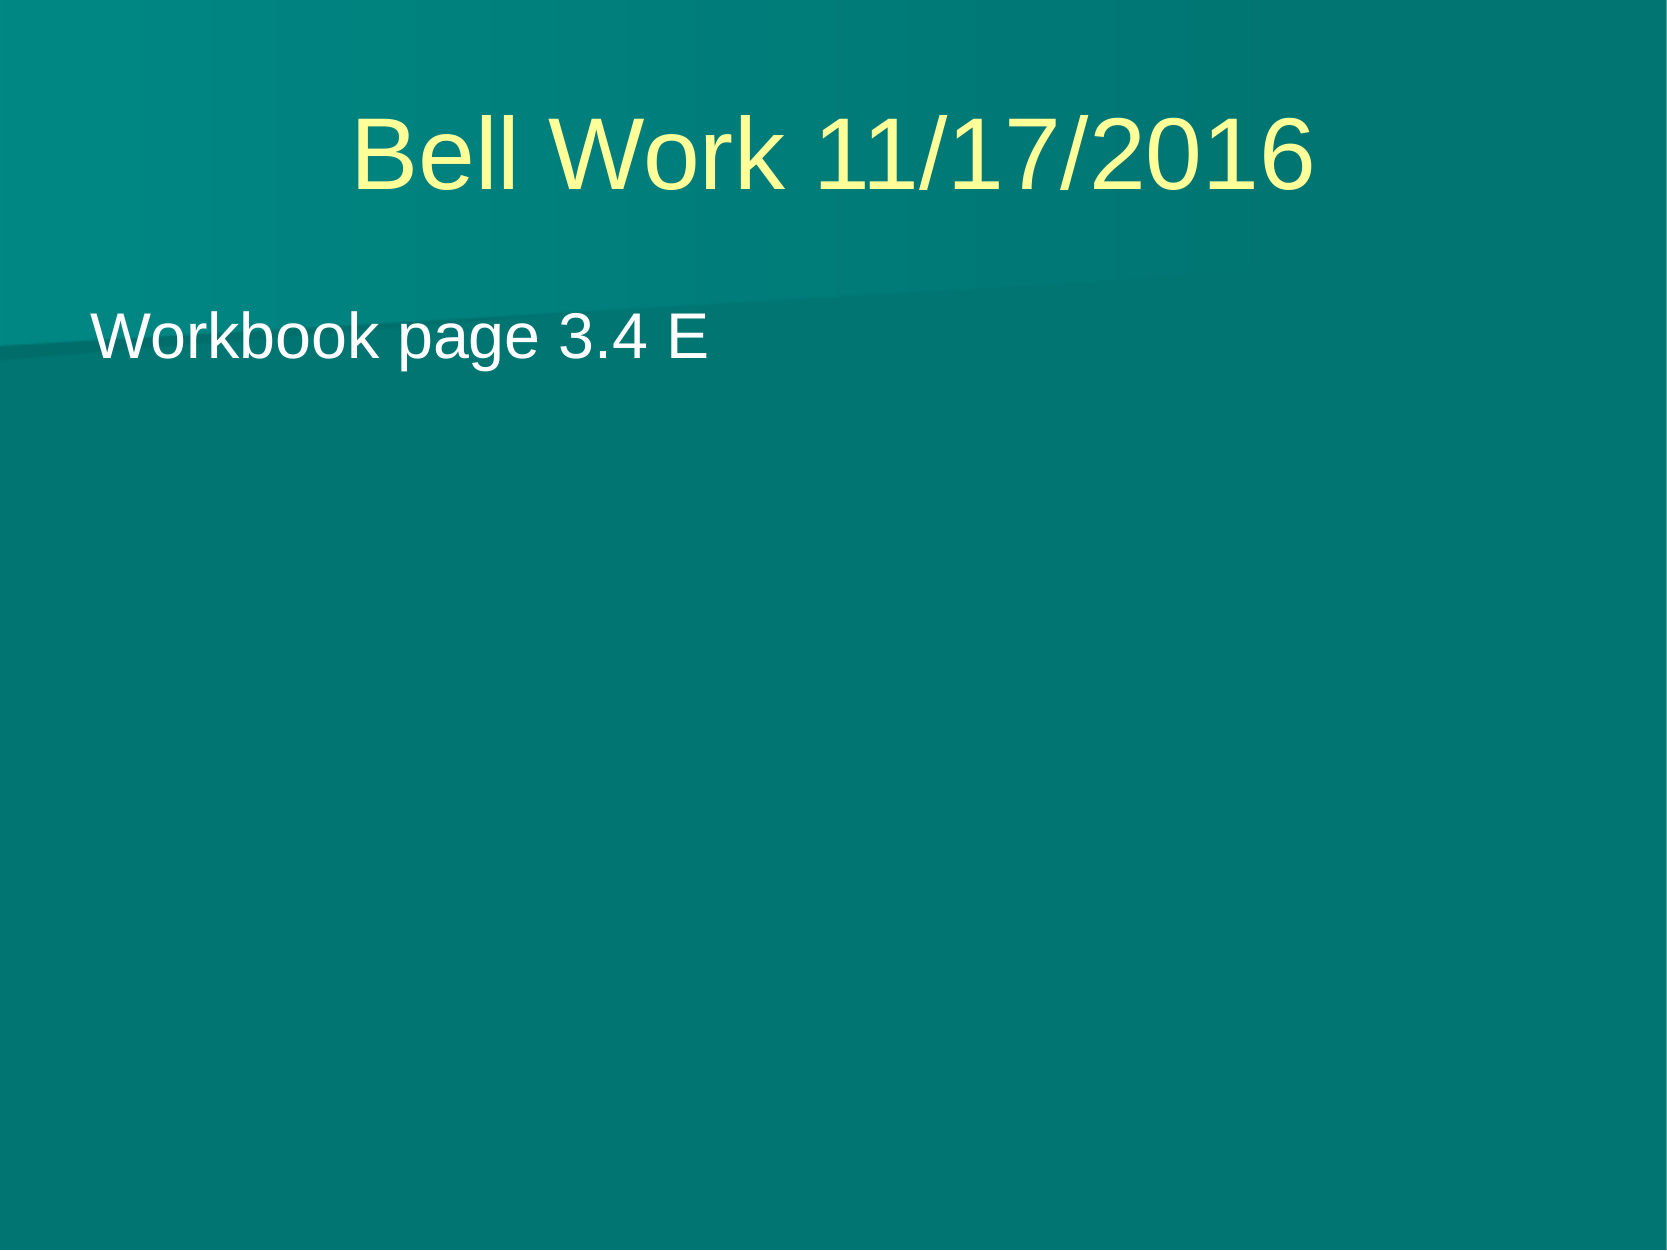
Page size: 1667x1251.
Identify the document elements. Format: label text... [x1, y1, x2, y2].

title Bell Work 11/17/2016 [90, 58, 1577, 250]
picture [0, 0, 1667, 1250]
subtitle Workbook page 3.4 E [90, 300, 1577, 1103]
